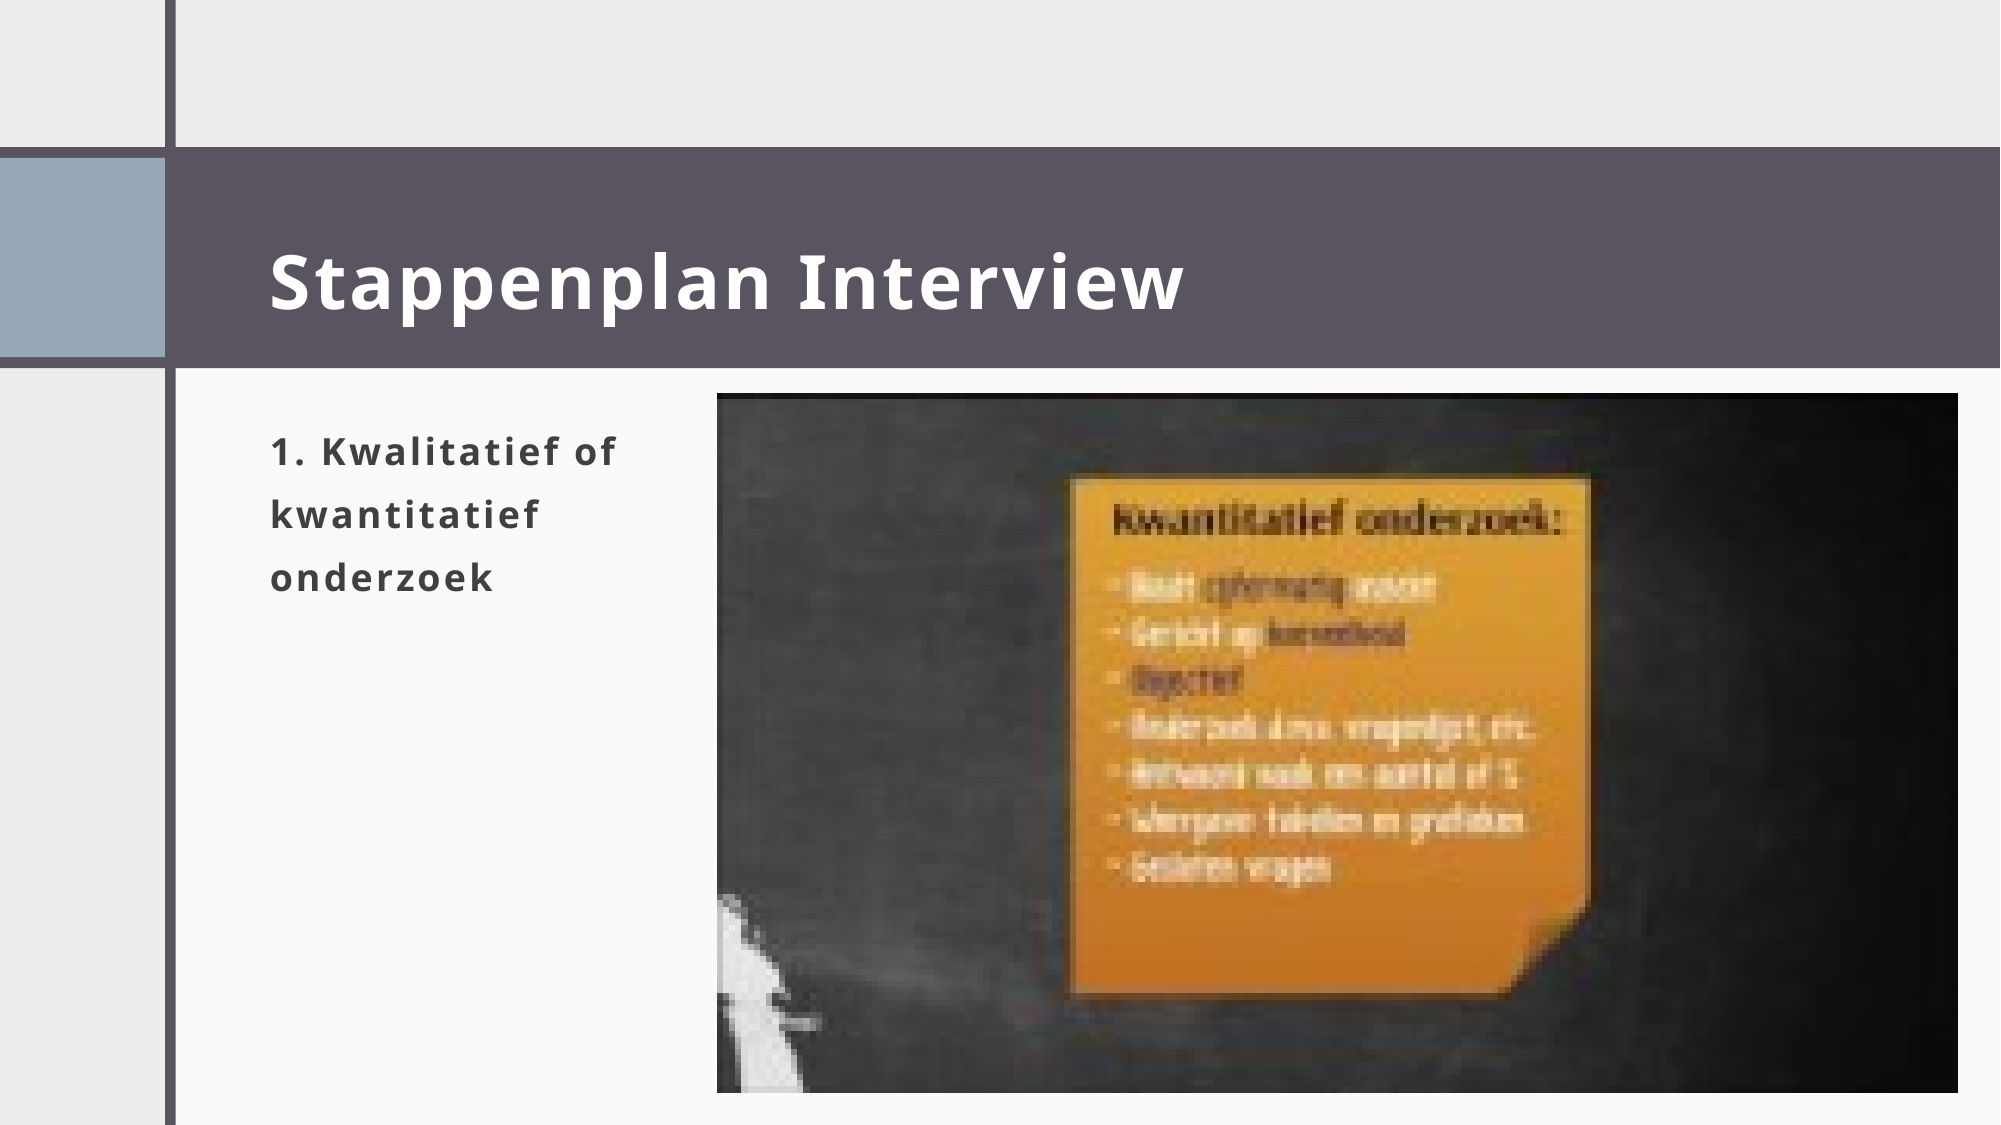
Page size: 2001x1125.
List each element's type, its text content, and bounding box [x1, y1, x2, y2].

text_box [164, 0, 177, 1125]
text_box [177, 0, 2000, 146]
text_box [0, 157, 164, 358]
text_box [177, 369, 2000, 1125]
text_box [0, 0, 164, 146]
text_box [0, 369, 164, 1125]
text_box [177, 146, 2000, 369]
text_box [716, 392, 1959, 1094]
text_box [0, 358, 164, 369]
text_box [0, 146, 164, 157]
list 1. Kwalitatief of kwantitatief onderzoek [251, 392, 675, 955]
title Stappenplan Interview [251, 171, 1895, 341]
